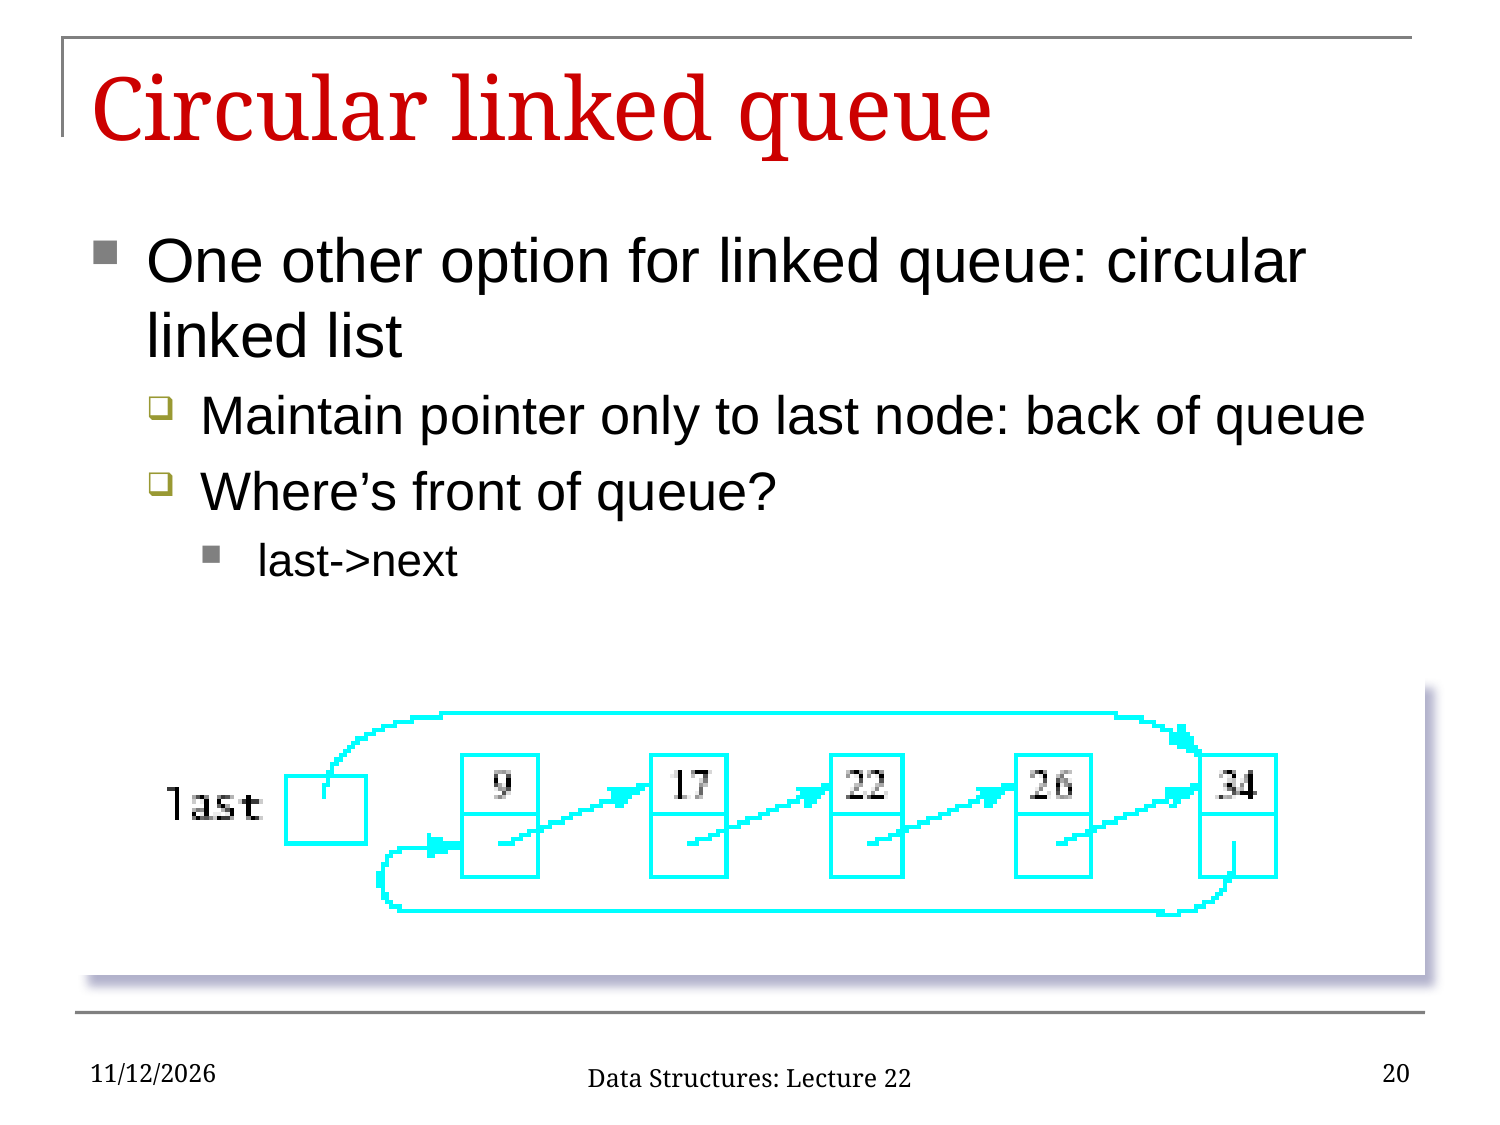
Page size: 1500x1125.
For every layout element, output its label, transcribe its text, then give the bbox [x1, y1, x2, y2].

list One other option for linked queue: circular linked list Maintain pointer only to last node: back of queue Where’s front of queue? last->next [75, 212, 1425, 610]
slide_number 20 [1074, 1023, 1426, 1100]
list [74, 674, 1426, 976]
title Circular linked queue [75, 45, 1425, 163]
footer Data Structures: Lecture 22 [512, 1024, 988, 1101]
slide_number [74, 1023, 426, 1100]
